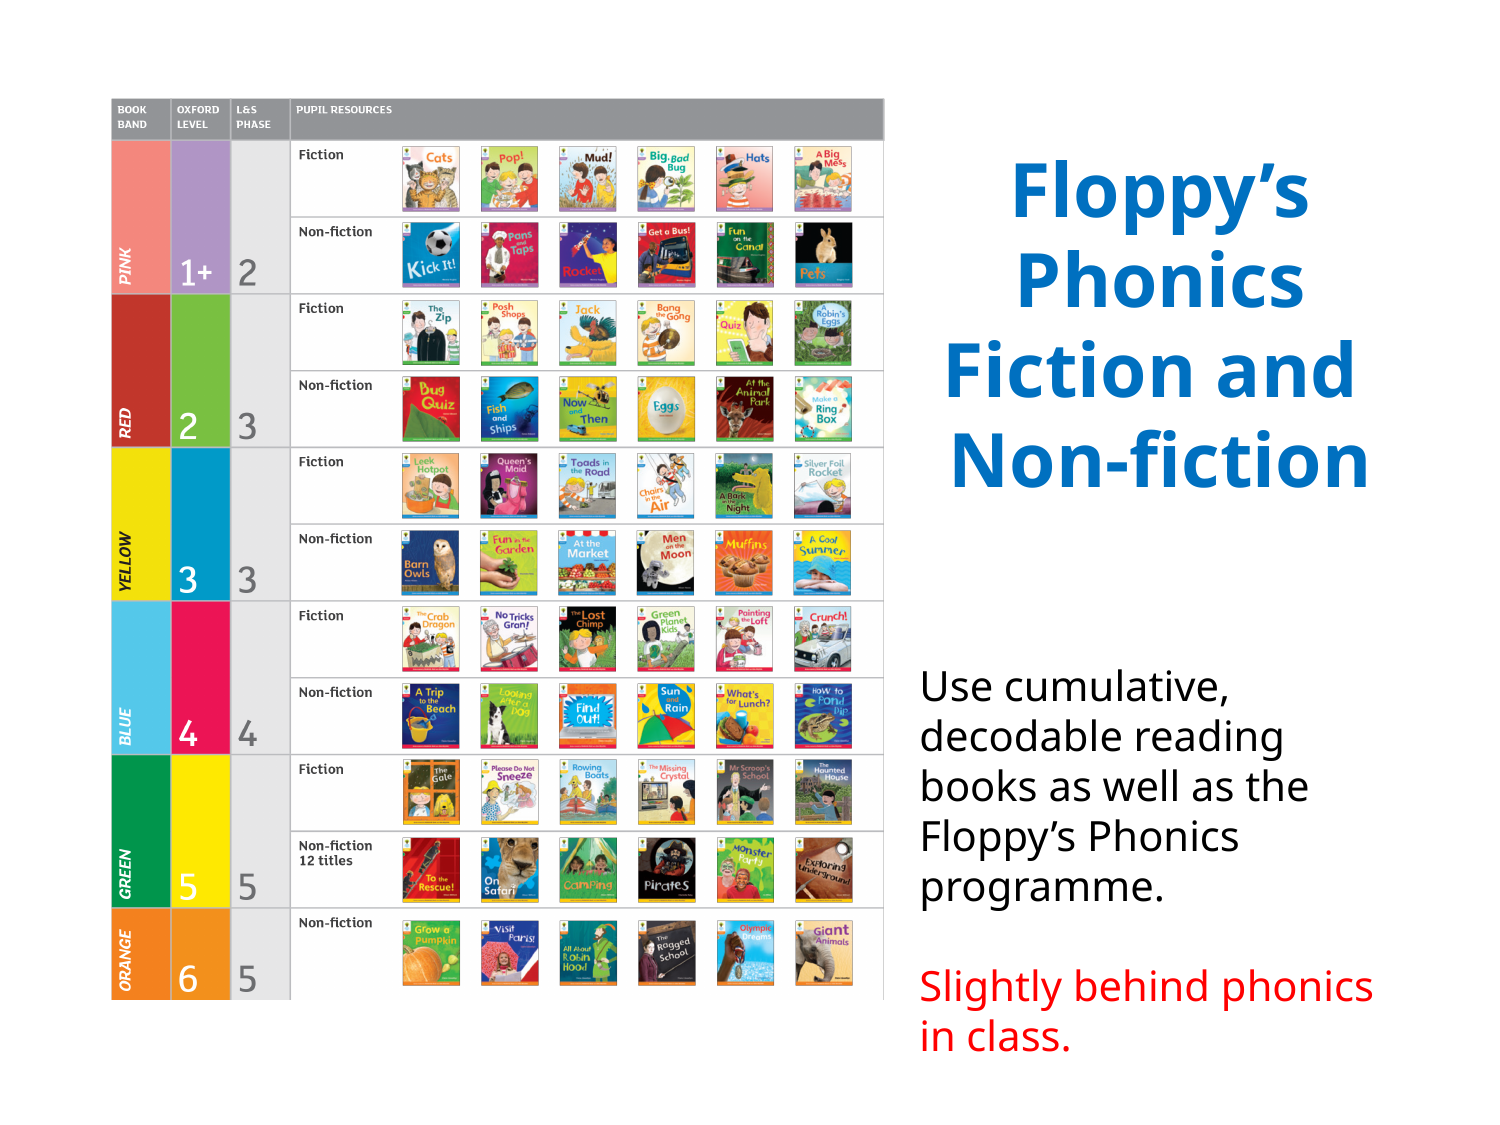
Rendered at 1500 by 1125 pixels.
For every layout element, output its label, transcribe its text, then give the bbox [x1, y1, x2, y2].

text_box Use cumulative, decodable reading books as well as the Floppy’s Phonics programme. Slightly behind phonics in class. [904, 652, 1410, 1067]
picture [101, 90, 905, 1014]
title Floppy’s Phonics Fiction and Non-fiction [908, 191, 1442, 454]
